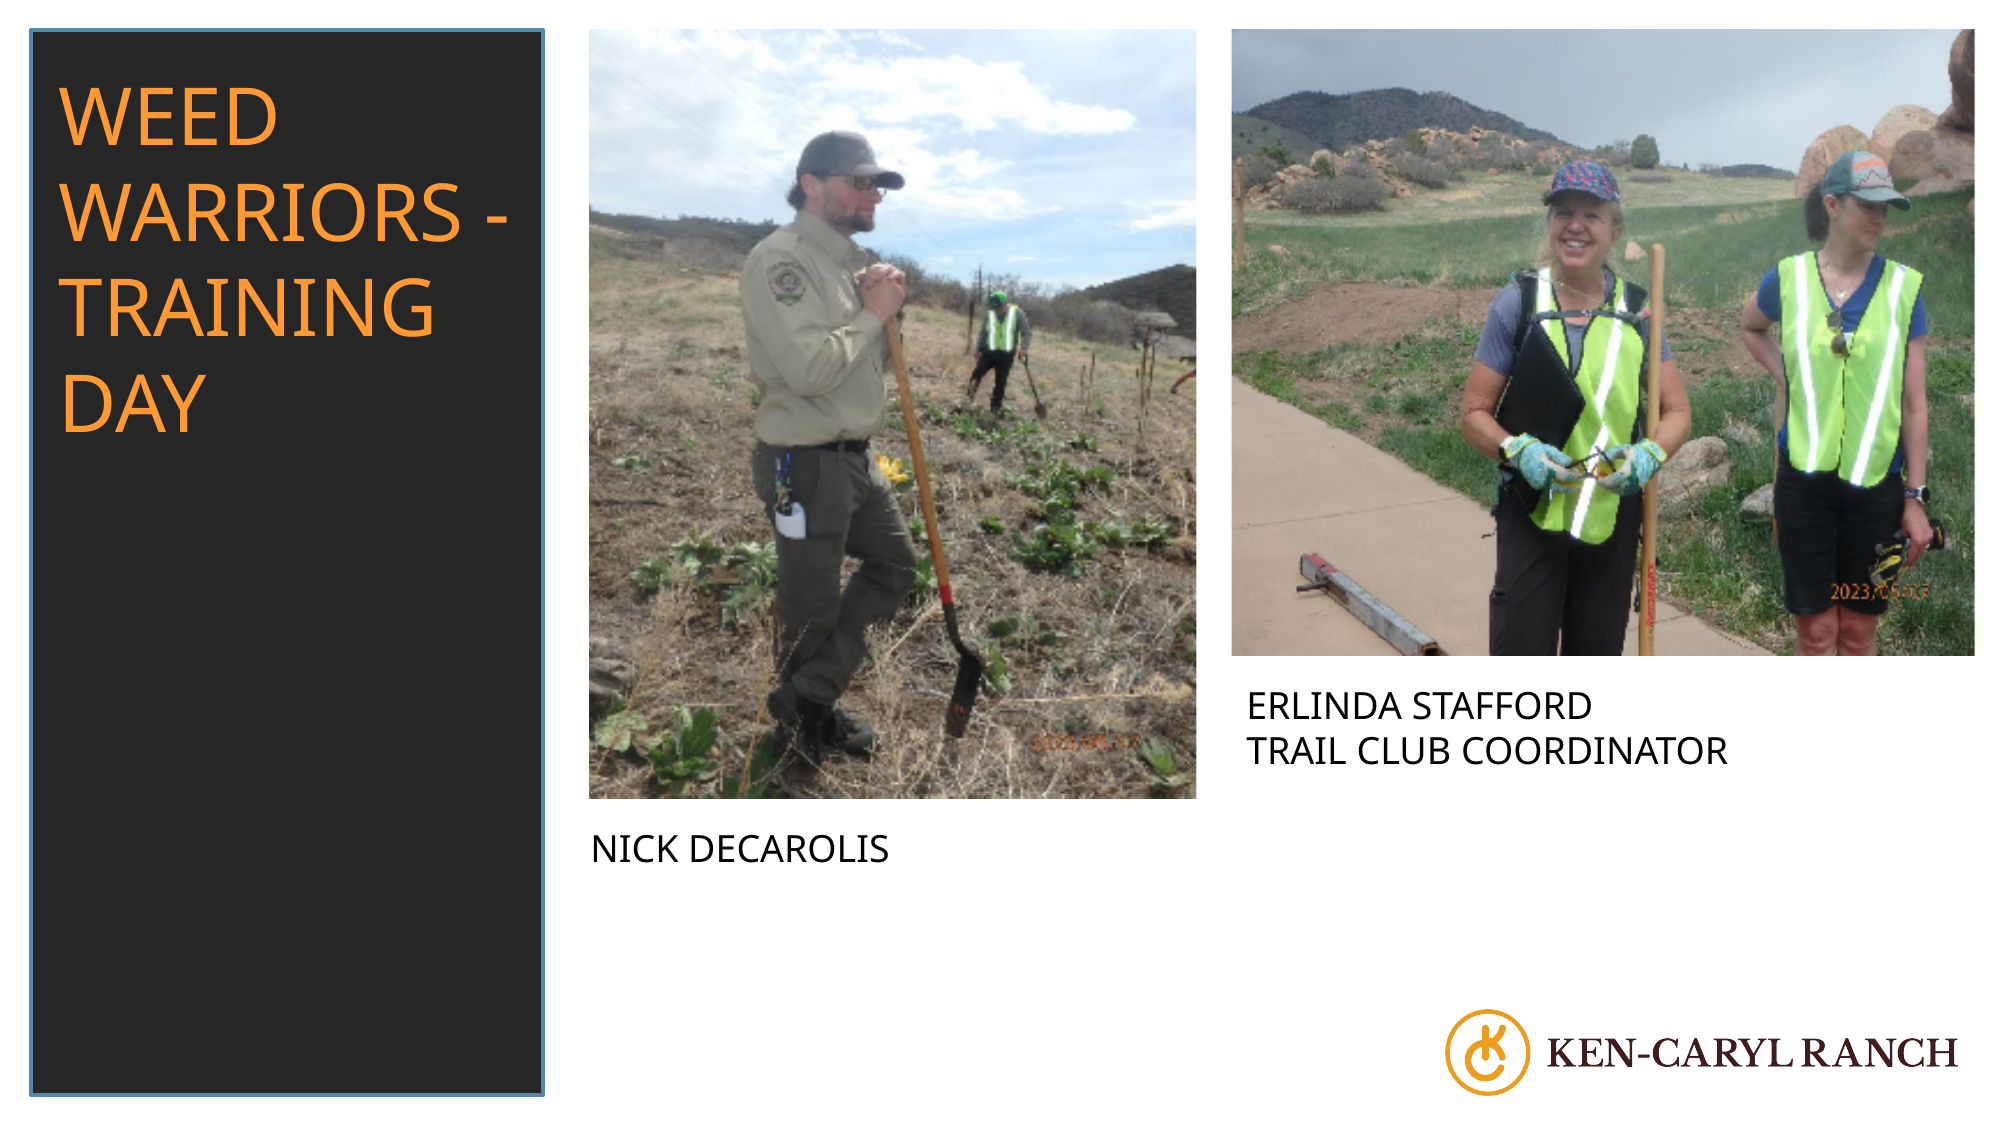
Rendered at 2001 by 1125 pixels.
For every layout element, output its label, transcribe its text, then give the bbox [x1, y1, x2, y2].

picture [1444, 1009, 1958, 1096]
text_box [588, 29, 1197, 800]
text_box Nick decarolis [575, 798, 998, 897]
text_box [29, 28, 545, 1097]
text_box Erlinda stafford Trail club coordinator [1231, 665, 1885, 799]
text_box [1231, 29, 1977, 657]
text_box Weed Warriors - Training day [43, 44, 531, 470]
